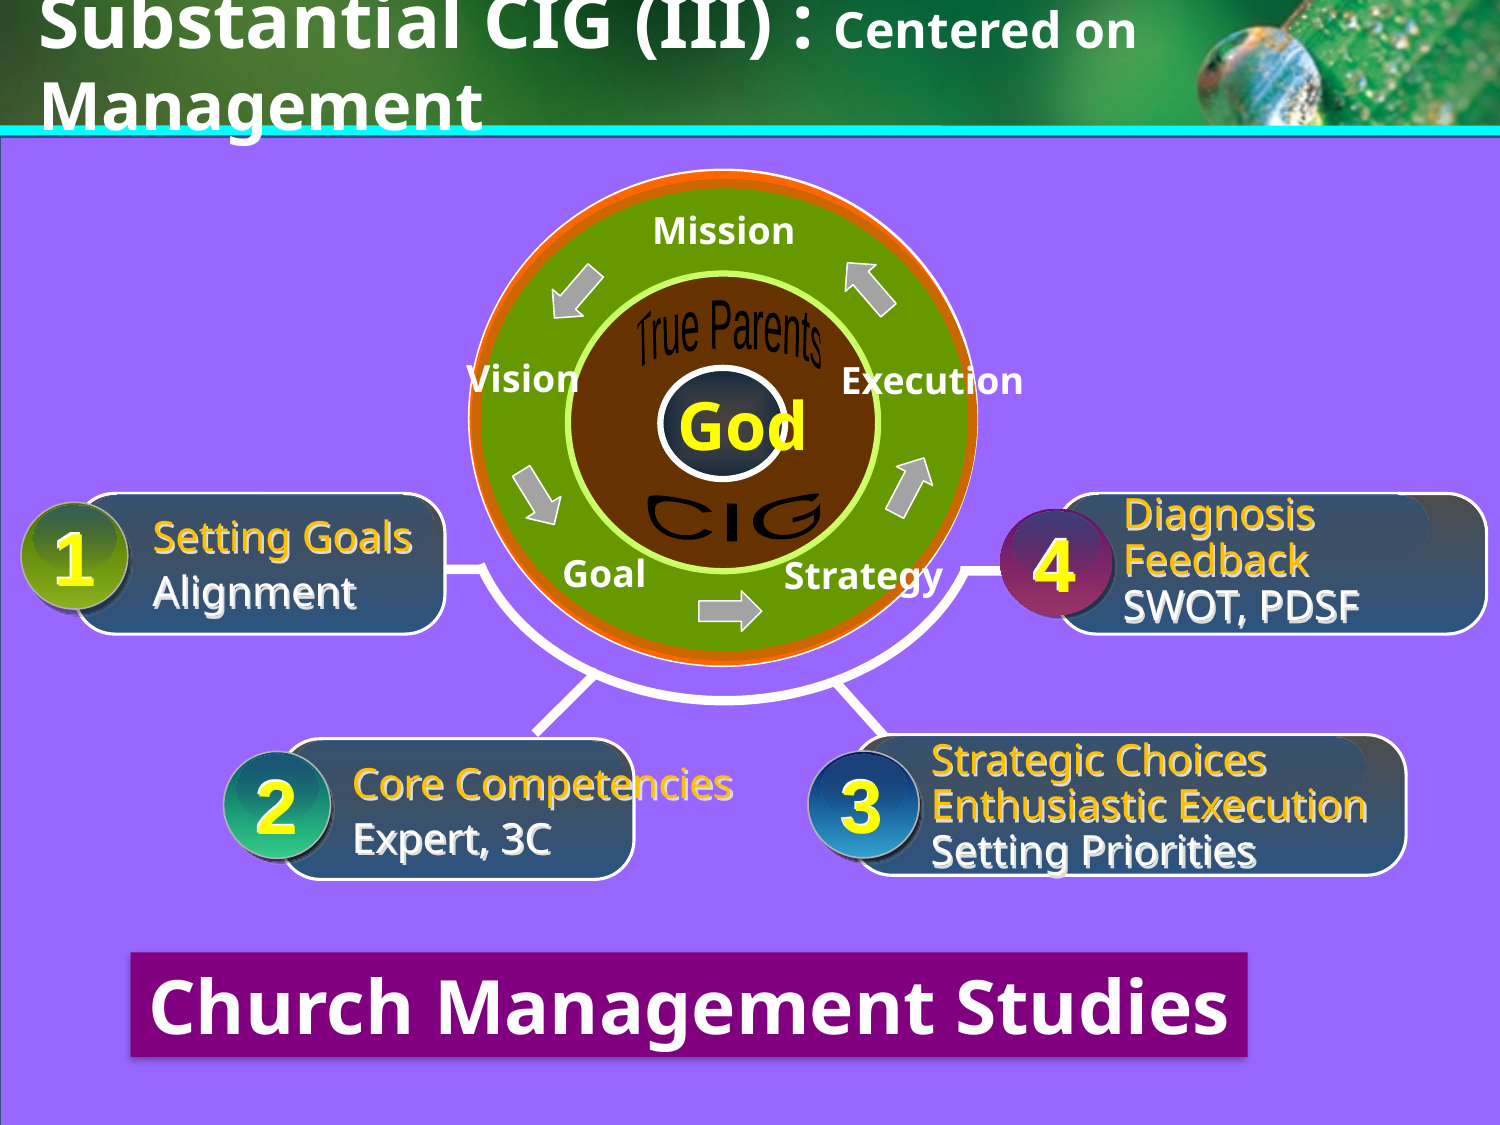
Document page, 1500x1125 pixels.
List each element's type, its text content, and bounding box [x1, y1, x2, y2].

picture [0, 0, 1500, 125]
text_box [20, 493, 446, 635]
text_box Substantial CIG (III) : Centered on Management [23, 0, 1500, 118]
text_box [454, 169, 1033, 667]
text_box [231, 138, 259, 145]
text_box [223, 738, 758, 880]
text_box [807, 728, 1407, 883]
text_box Church Management Studies [130, 952, 1248, 1057]
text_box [416, 642, 1027, 751]
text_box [1037, 482, 1500, 638]
